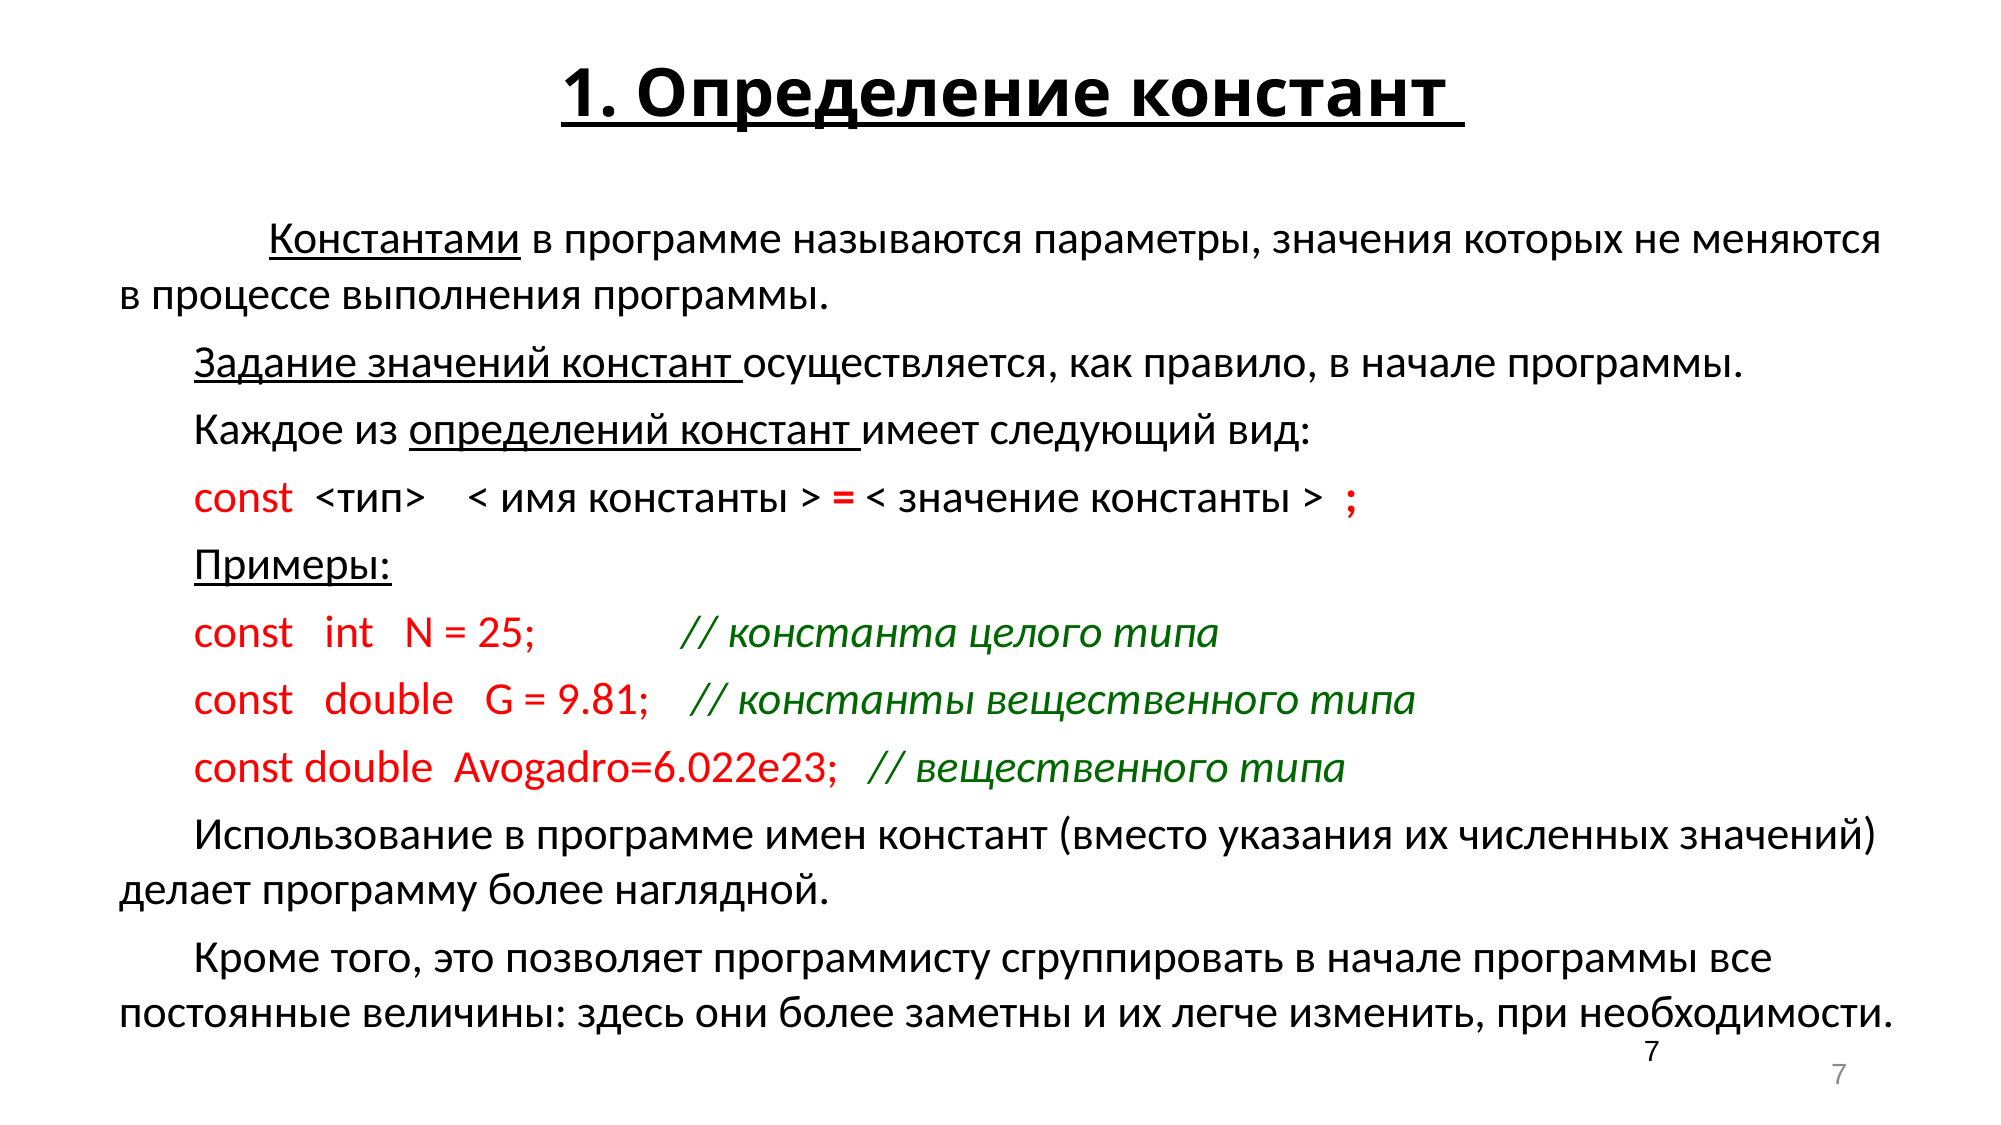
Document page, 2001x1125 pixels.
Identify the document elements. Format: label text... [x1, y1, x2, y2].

text_box 1. Определение констант [416, 42, 1610, 138]
text_box Константами в программе называются параметры, значения которых не меняются в процессе выполнения программы. Задание значений констант осуществляется, как правило, в начале программы. Каждое из определений констант имеет следующий вид: const <тип> < имя константы > = < значение константы > ; Примеры: const int N = 25; // константа целого типа const double G = 9.81; // константы вещественного типа const double Avogadro=6.022e23; // вещественного типа Использование в программе имен констант (вместо указания их численных значений) делает программу более наглядной. Кроме того, это позволяет программисту сгруппировать в начале программы все постоянные величины: здесь они более заметны и их легче изменить, при необходимости. [104, 196, 1923, 1123]
